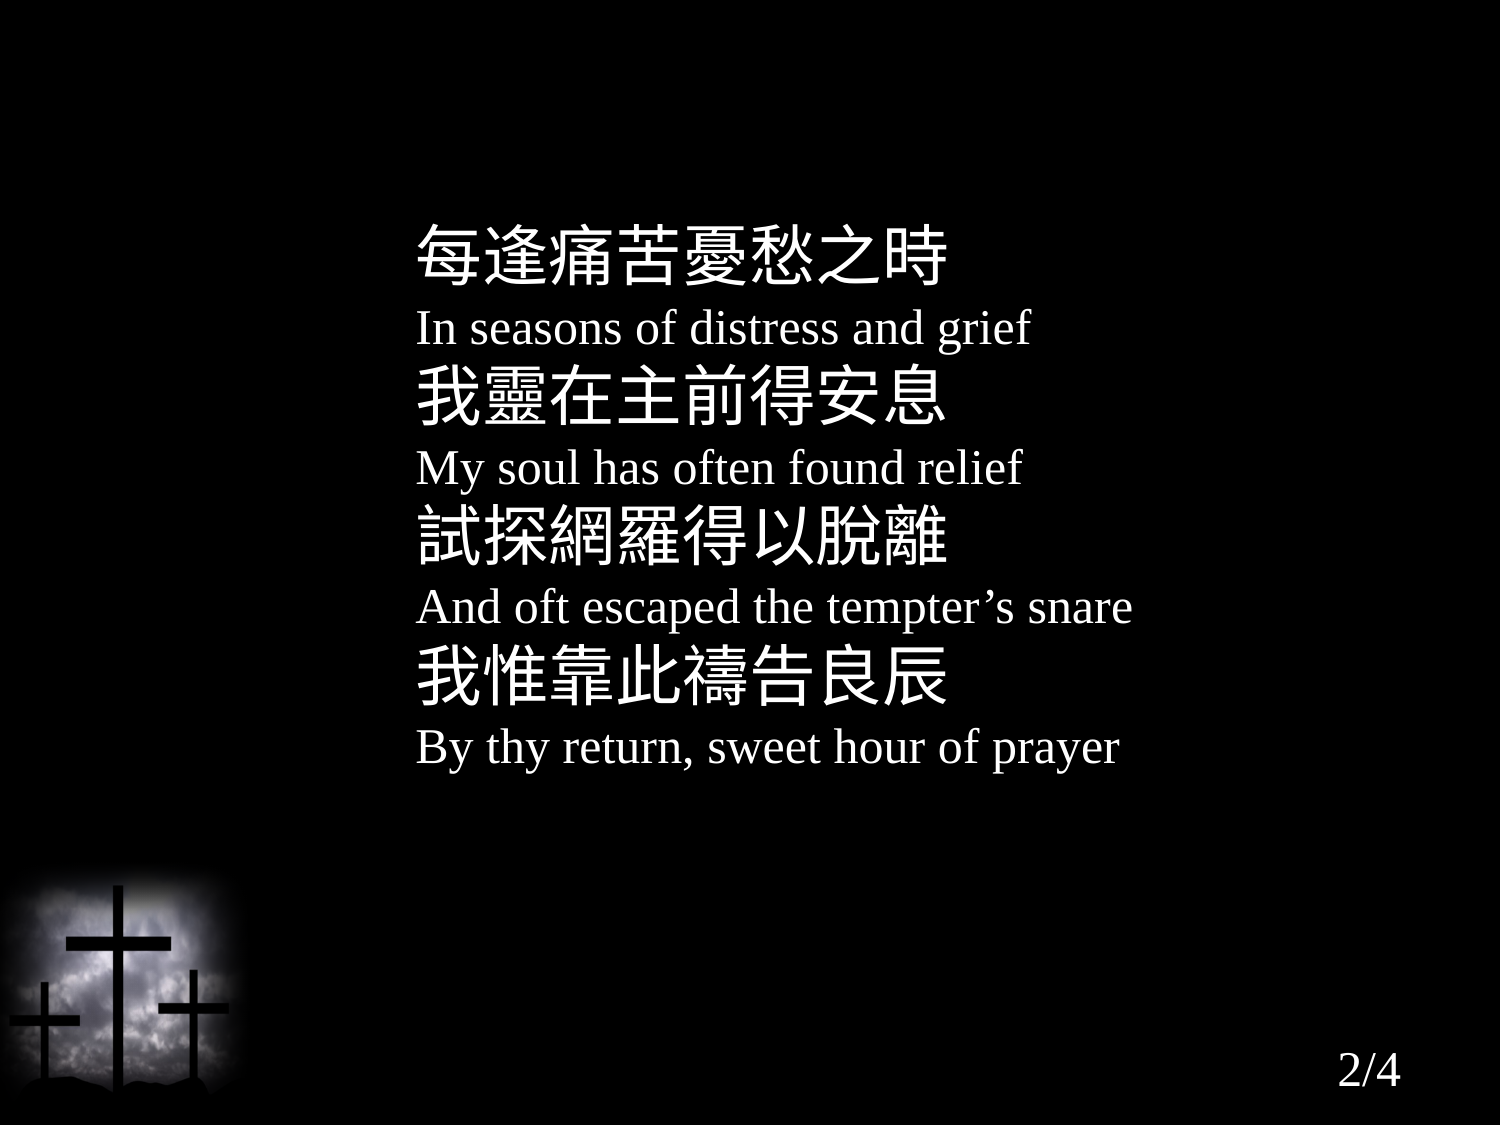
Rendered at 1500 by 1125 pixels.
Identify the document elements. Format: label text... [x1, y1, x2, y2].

picture [0, 856, 256, 1125]
text_box 2/4 [1322, 1029, 1500, 1104]
text_box 每逢痛苦憂愁之時 In seasons of distress and grief 我靈在主前得安息 My soul has often found relief 試探網羅得以脫離 And oft escaped the tempter’s snare 我惟靠此禱告良辰 By thy return, sweet hour of prayer [400, 206, 1383, 782]
